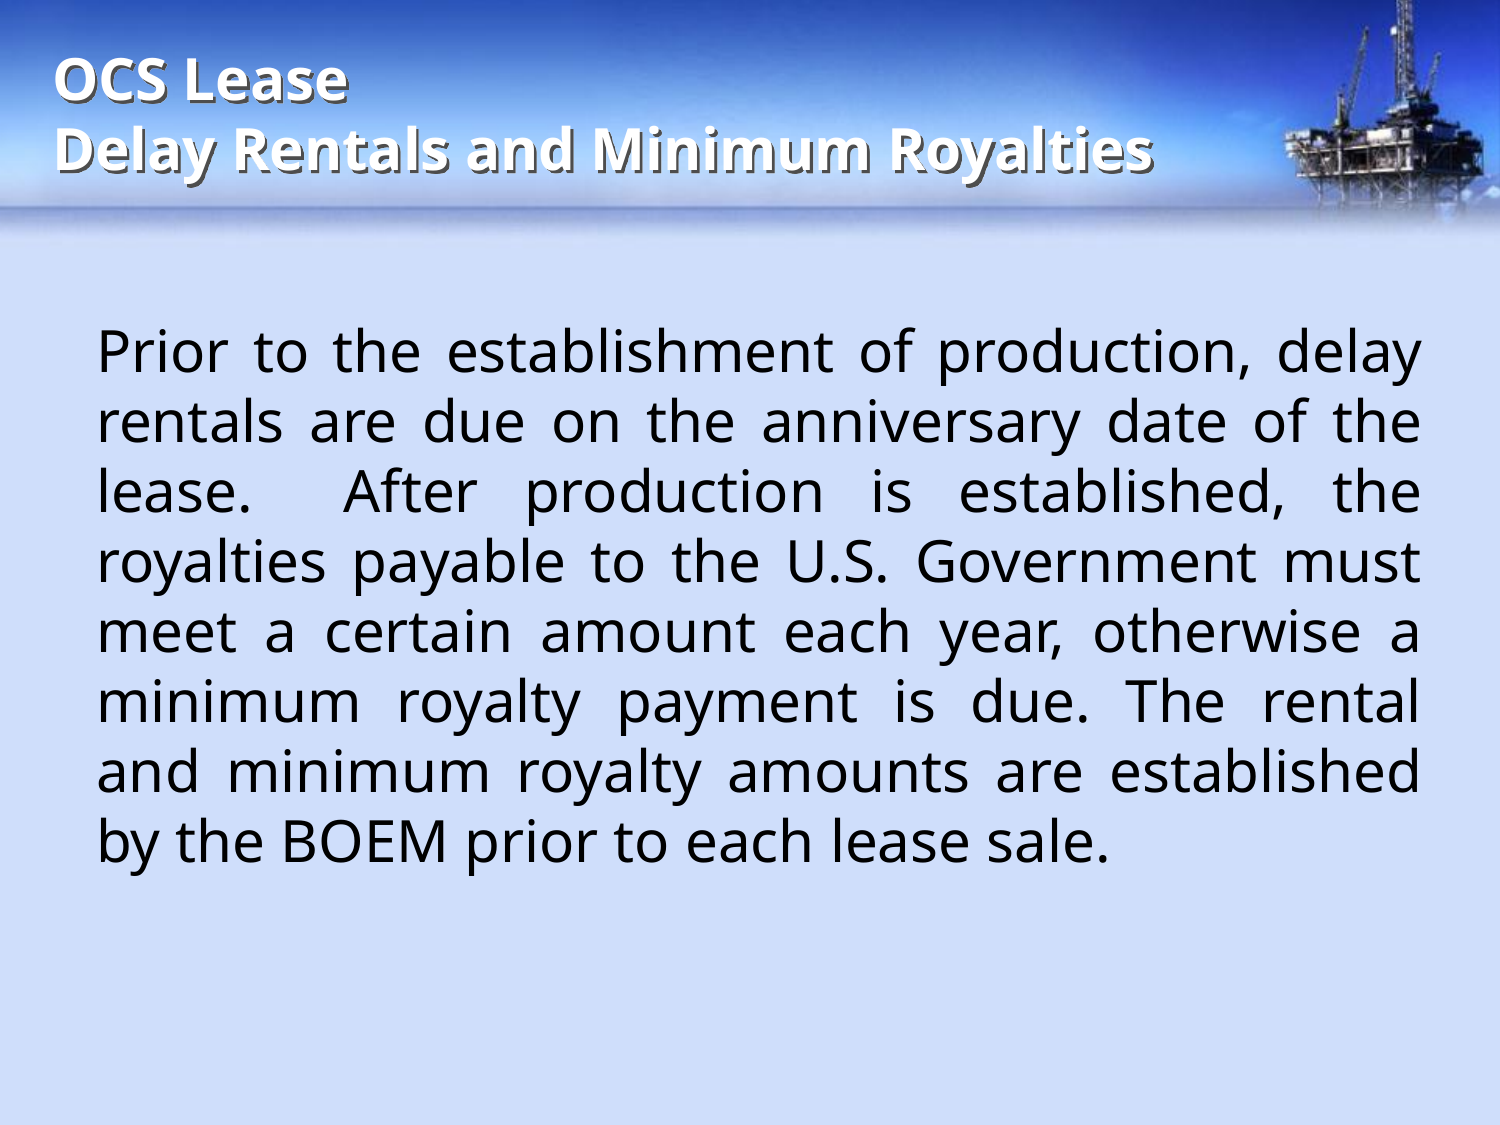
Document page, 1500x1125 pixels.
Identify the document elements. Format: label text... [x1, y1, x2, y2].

list Prior to the establishment of production, delay rentals are due on the anniversary date of the lease. After production is established, the royalties payable to the U.S. Government must meet a certain amount each year, otherwise a minimum royalty payment is due. The rental and minimum royalty amounts are established by the BOEM prior to each lease sale. [24, 224, 1438, 894]
picture [0, 0, 1500, 1125]
title OCS Lease Delay Rentals and Minimum Royalties [37, 0, 1313, 224]
